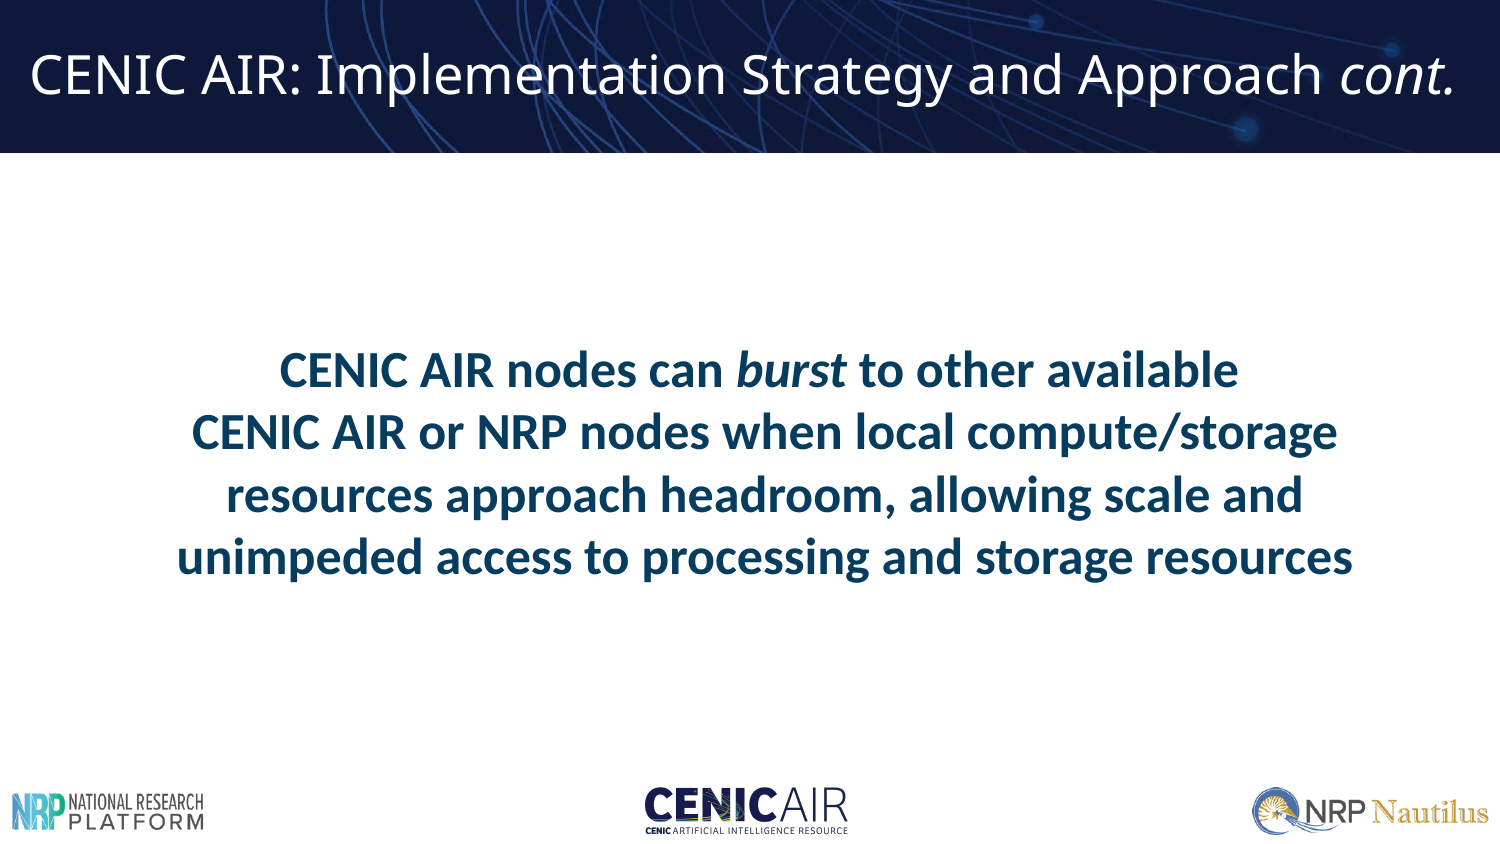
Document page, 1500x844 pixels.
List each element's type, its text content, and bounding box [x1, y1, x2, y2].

picture [0, 778, 218, 844]
picture [645, 779, 855, 841]
title CENIC AIR: Implementation Strategy and Approach cont. [17, 26, 1500, 120]
picture [1252, 787, 1495, 835]
picture [0, 0, 1500, 153]
list CENIC AIR nodes can burst to other available CENIC AIR or NRP nodes when local compute/storage resources approach headroom, allowing scale and unimpeded access to processing and storage resources [77, 277, 1379, 769]
